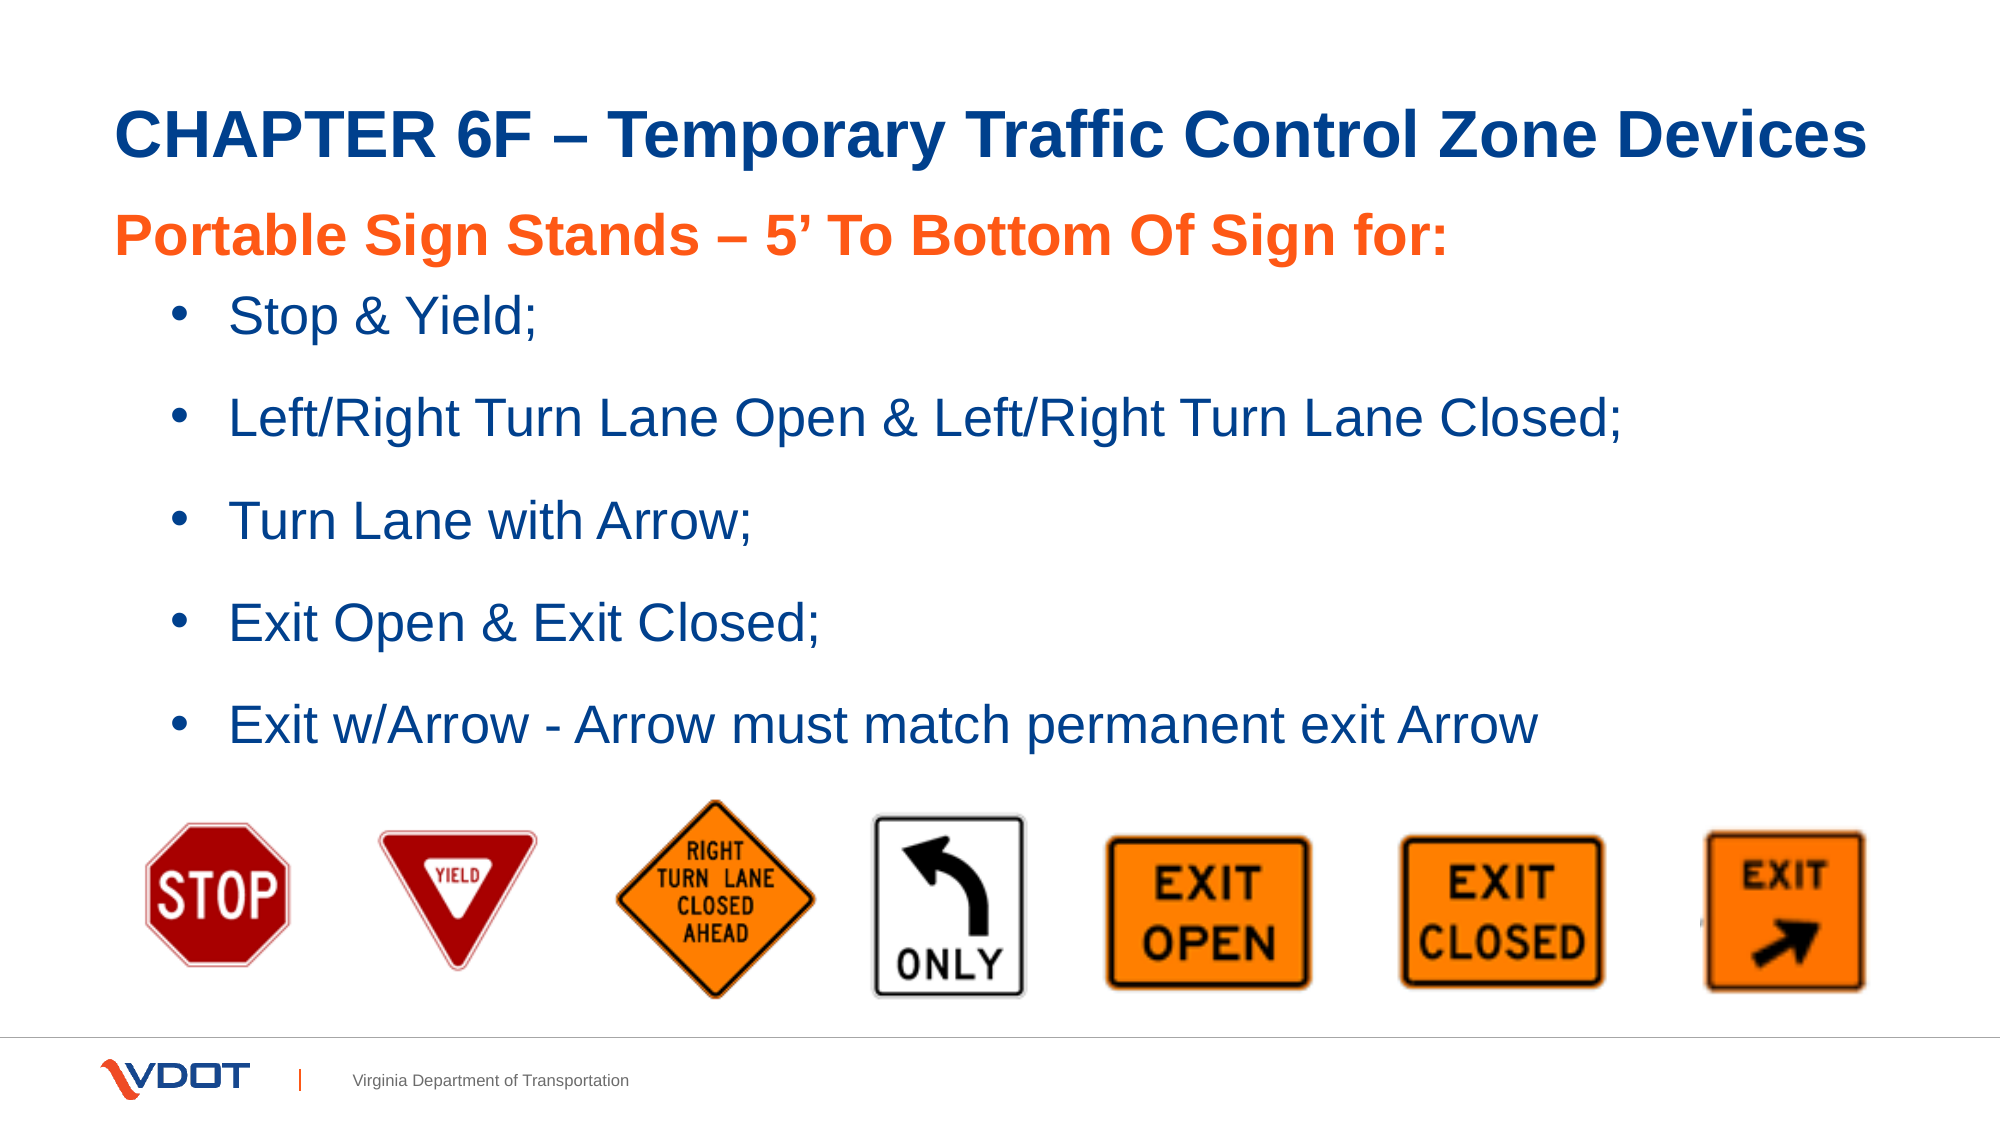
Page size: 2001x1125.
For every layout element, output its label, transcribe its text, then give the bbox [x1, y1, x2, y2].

title CHAPTER 6F – Temporary Traffic Control Zone Devices [99, 87, 1934, 176]
picture [1381, 824, 1624, 1004]
footer Virginia Department of Transportation [337, 1068, 1188, 1092]
picture [1699, 823, 1879, 1003]
picture [598, 784, 833, 1005]
picture [120, 802, 319, 982]
picture [1083, 824, 1334, 1005]
list Portable Sign Stands – 5’ To Bottom Of Sign for: Stop & Yield; Left/Right Turn Lane Open & Left/Right Turn Lane Closed; Turn Lane with Arrow; Exit Open & Exit Closed; Exit w/Arrow - Arrow must match permanent exit Arrow [99, 189, 1934, 959]
picture [100, 1059, 250, 1100]
picture [353, 808, 559, 988]
picture [856, 791, 1036, 1018]
